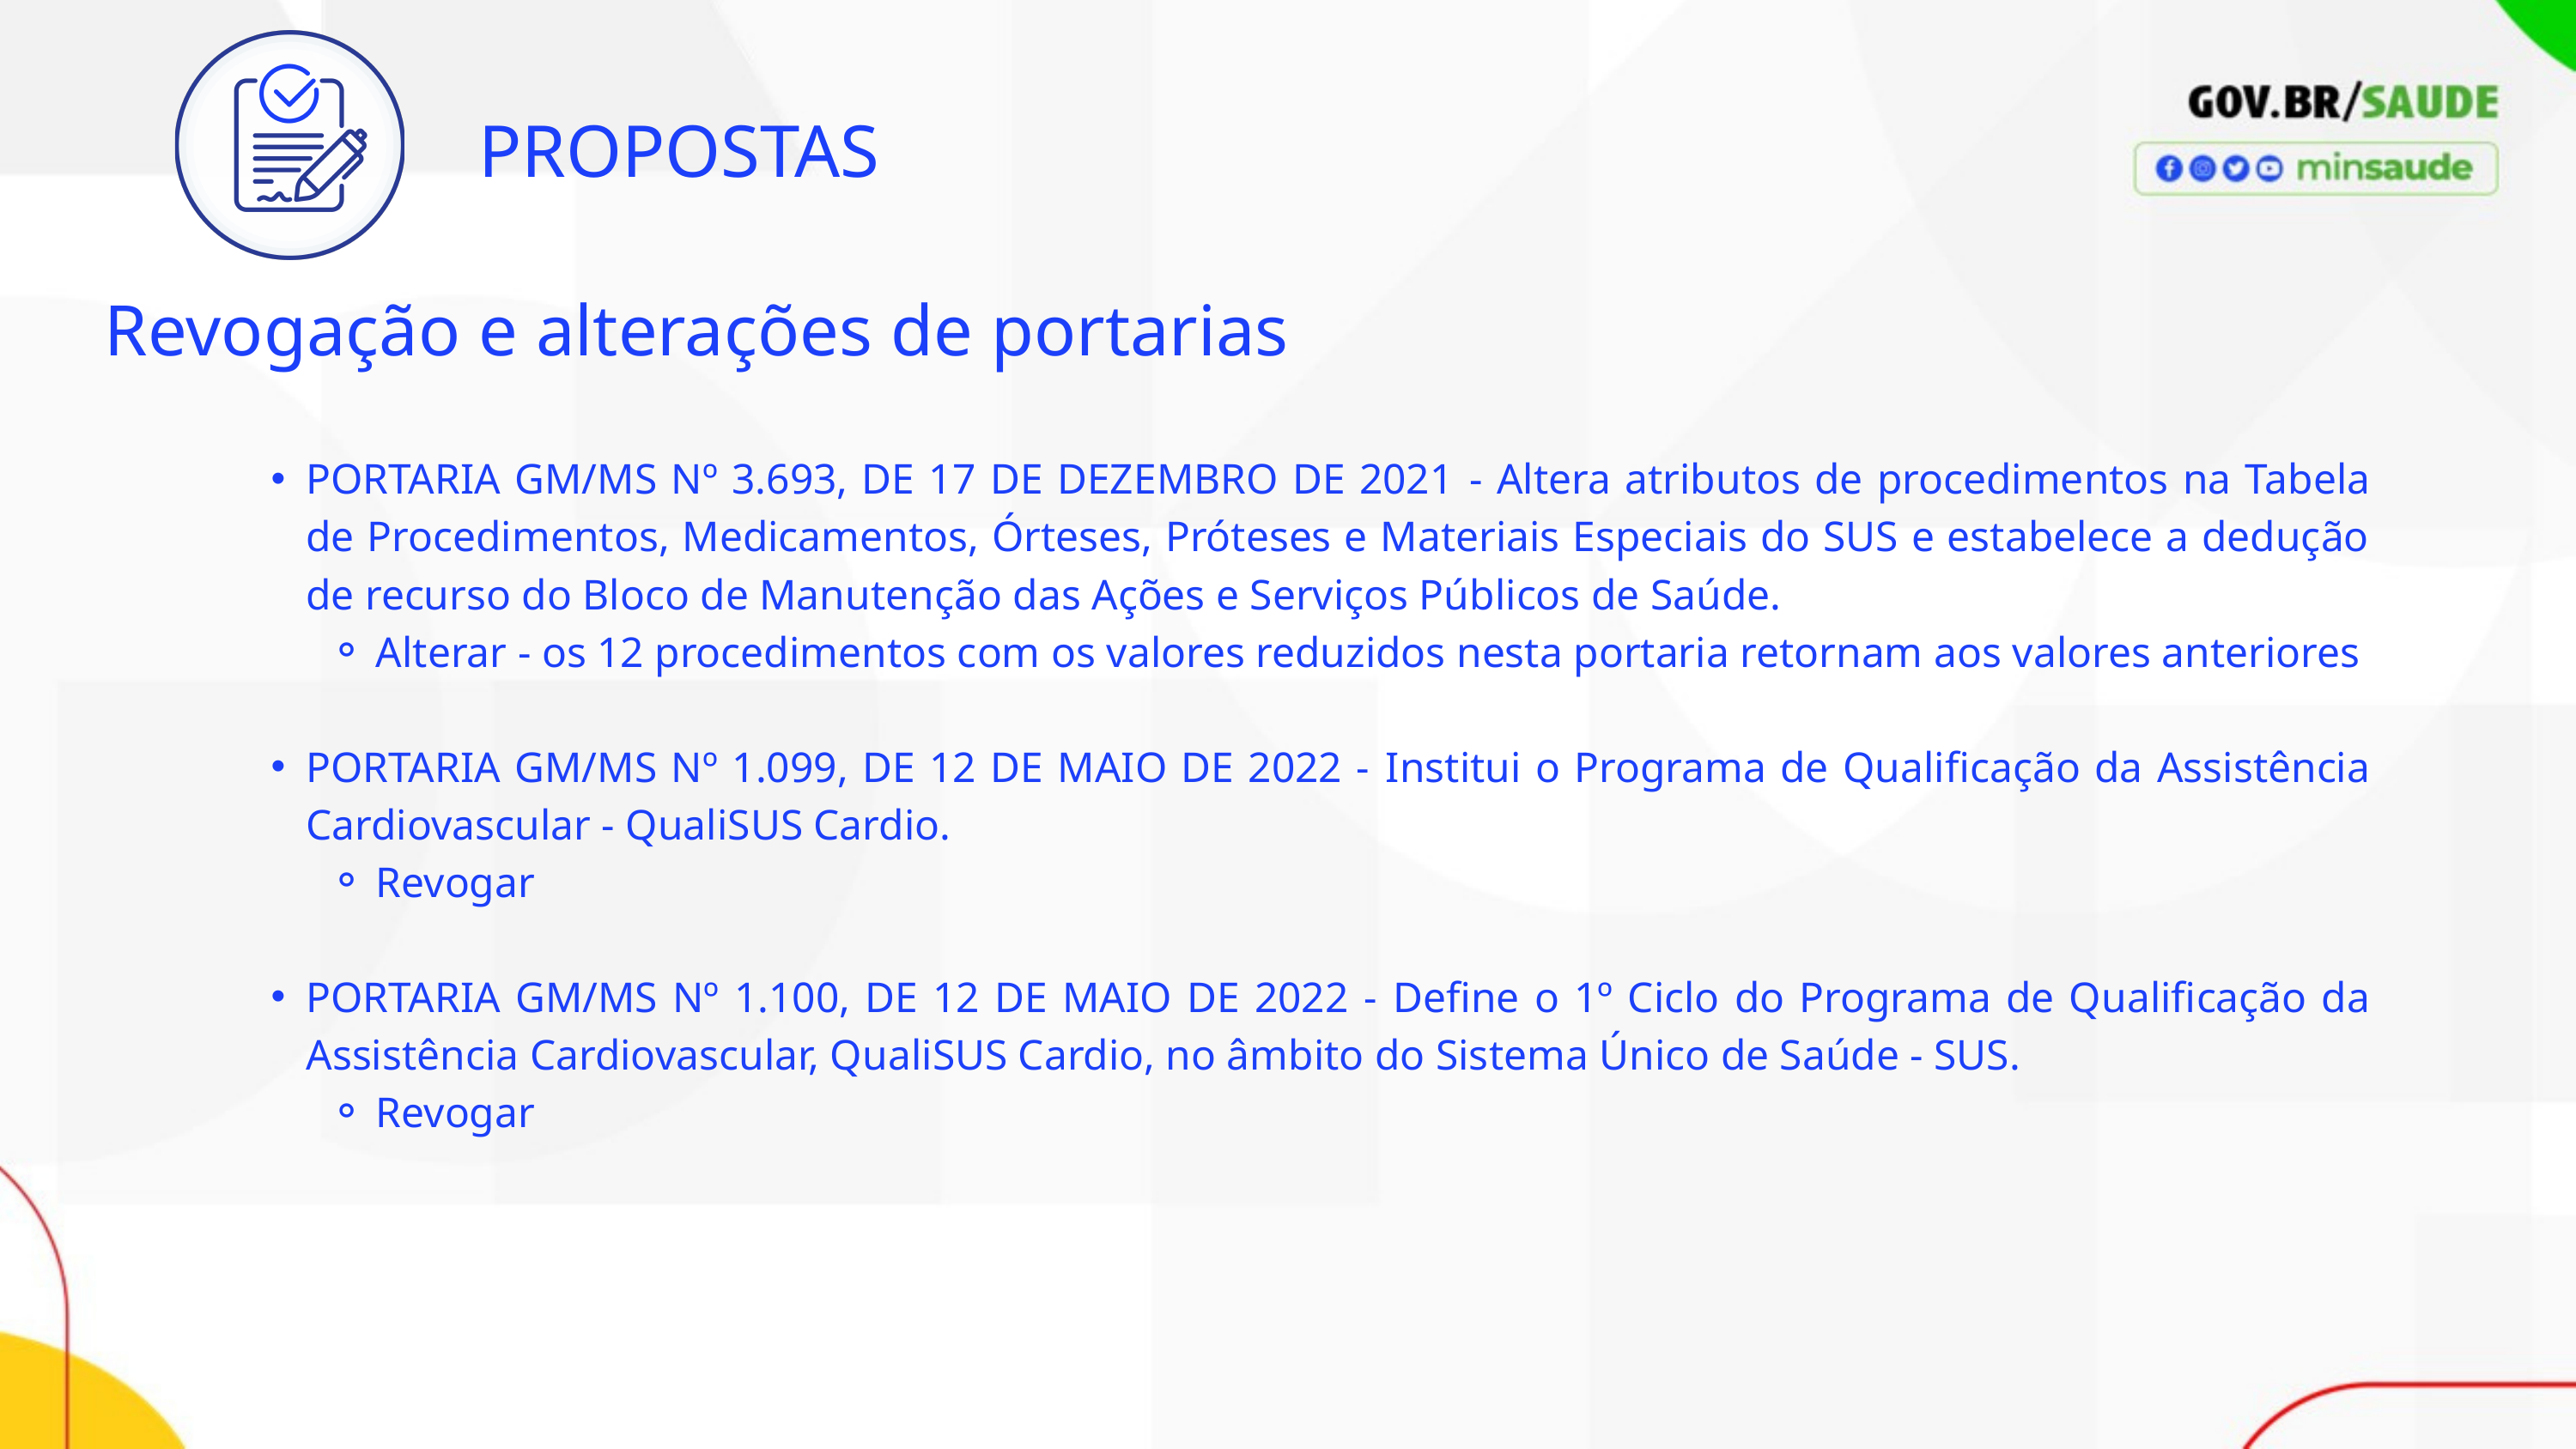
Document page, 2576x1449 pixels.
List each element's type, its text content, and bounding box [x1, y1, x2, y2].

text_box PROPOSTAS [478, 91, 958, 192]
text_box [174, 30, 404, 260]
text_box Revogação e alterações de portarias [68, 271, 1326, 370]
text_box PORTARIA GM/MS Nº 3.693, DE 17 DE DEZEMBRO DE 2021 - Altera atributos de procedimentos na Tabela de Procedimentos, Medicamentos, Órteses, Próteses e Materiais Especiais do SUS e estabelece a dedução de recurso do Bloco de Manutenção das Ações e Serviços Públicos de Saúde. Alterar - os 12 procedimentos com os valores reduzidos nesta portaria retornam aos valores anteriores PORTARIA GM/MS Nº 1.099, DE 12 DE MAIO DE 2022 - Institui o Programa de Qualificação da Assistência Cardiovascular - QualiSUS Cardio. Revogar PORTARIA GM/MS Nº 1.100, DE 12 DE MAIO DE 2022 - Define o 1º Ciclo do Programa de Qualificação da Assistência Cardiovascular, QualiSUS Cardio, no âmbito do Sistema Único de Saúde - SUS. Revogar [235, 445, 2372, 1331]
text_box [0, 0, 2576, 1449]
